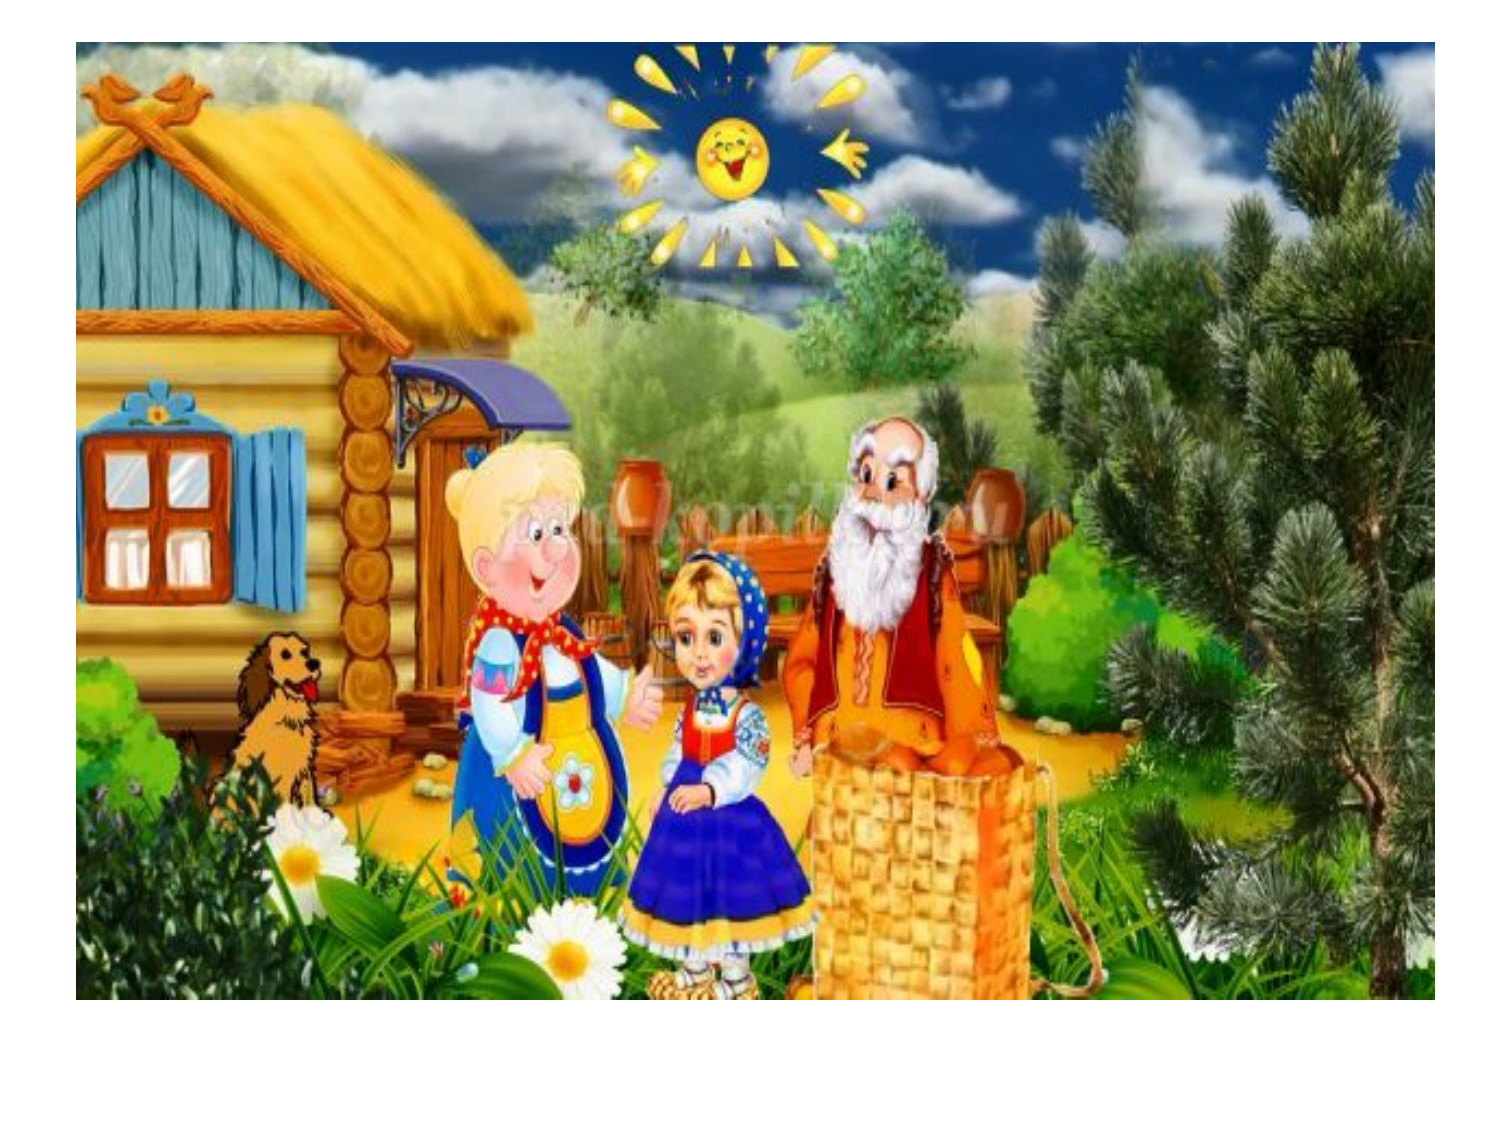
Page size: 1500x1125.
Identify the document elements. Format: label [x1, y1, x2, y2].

picture [76, 42, 1435, 1000]
